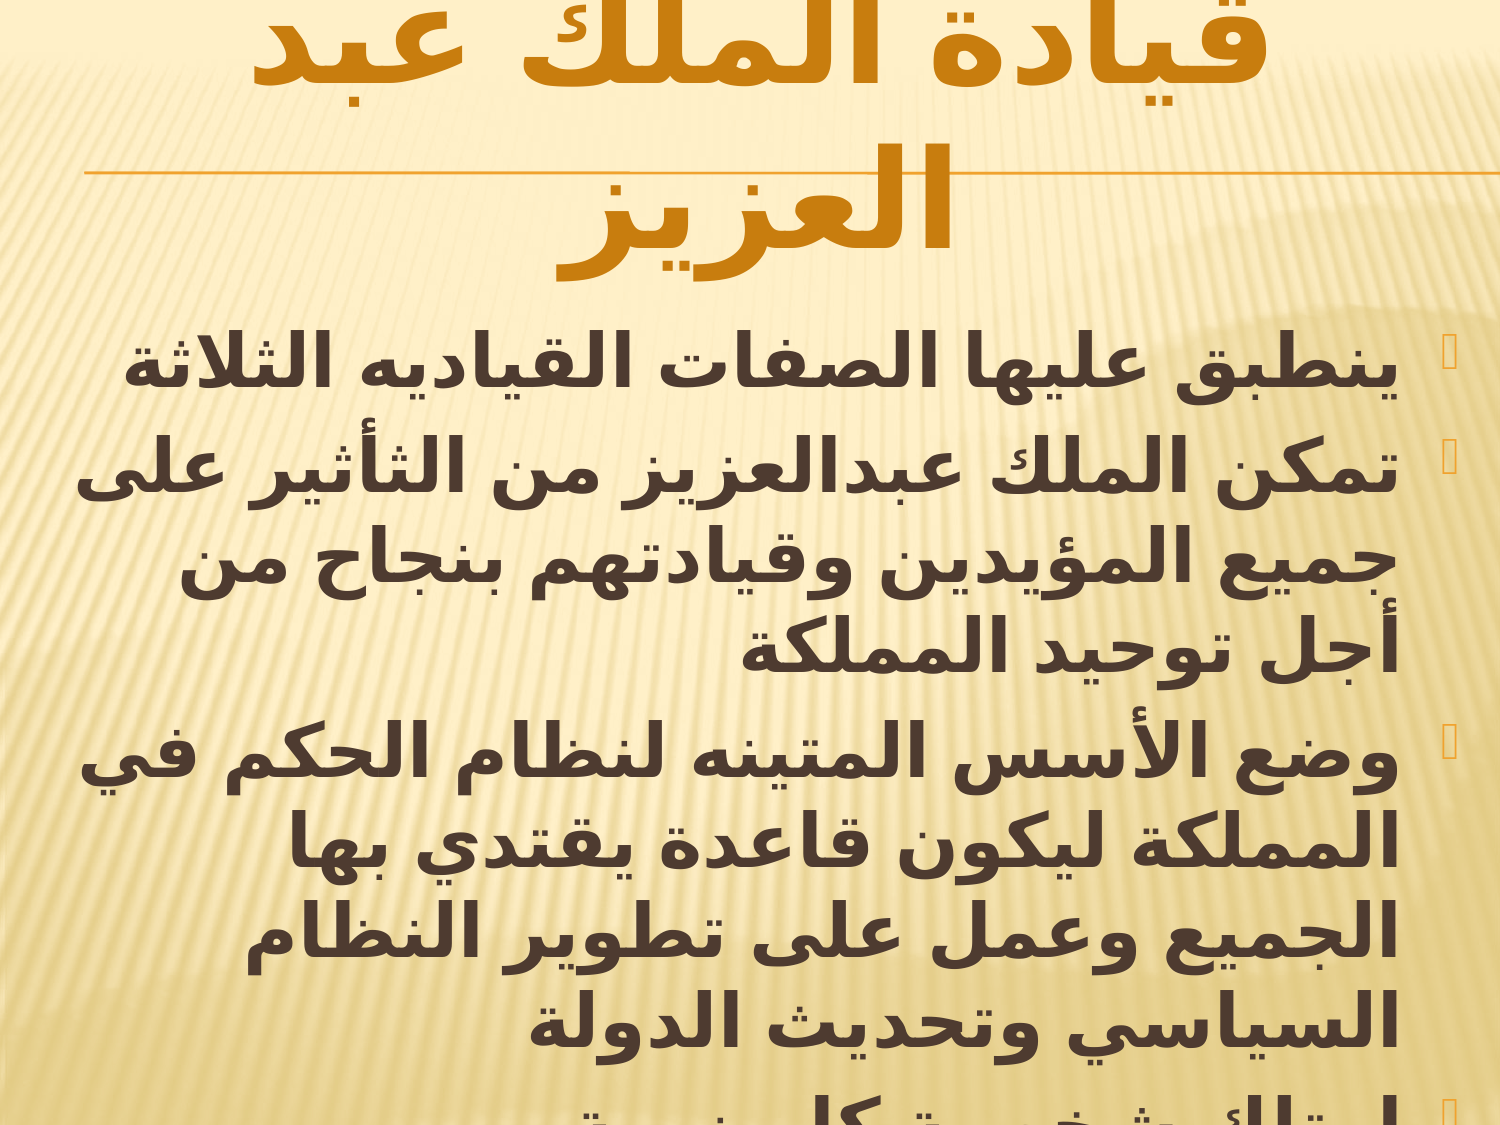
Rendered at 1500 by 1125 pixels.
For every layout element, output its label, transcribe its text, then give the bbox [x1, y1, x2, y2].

list ينطبق عليها الصفات القياديه الثلاثة تمكن الملك عبدالعزيز من الثأثير على جميع المؤيدين وقيادتهم بنجاح من أجل توحيد المملكة وضع الأسس المتينه لنظام الحكم في المملكة ليكون قاعدة يقتدي بها الجميع وعمل على تطوير النظام السياسي وتحديث الدولة امتلك شخصية كاريزمية [49, 304, 1476, 1048]
title قيادة الملك عبد العزيز [50, 42, 1475, 181]
